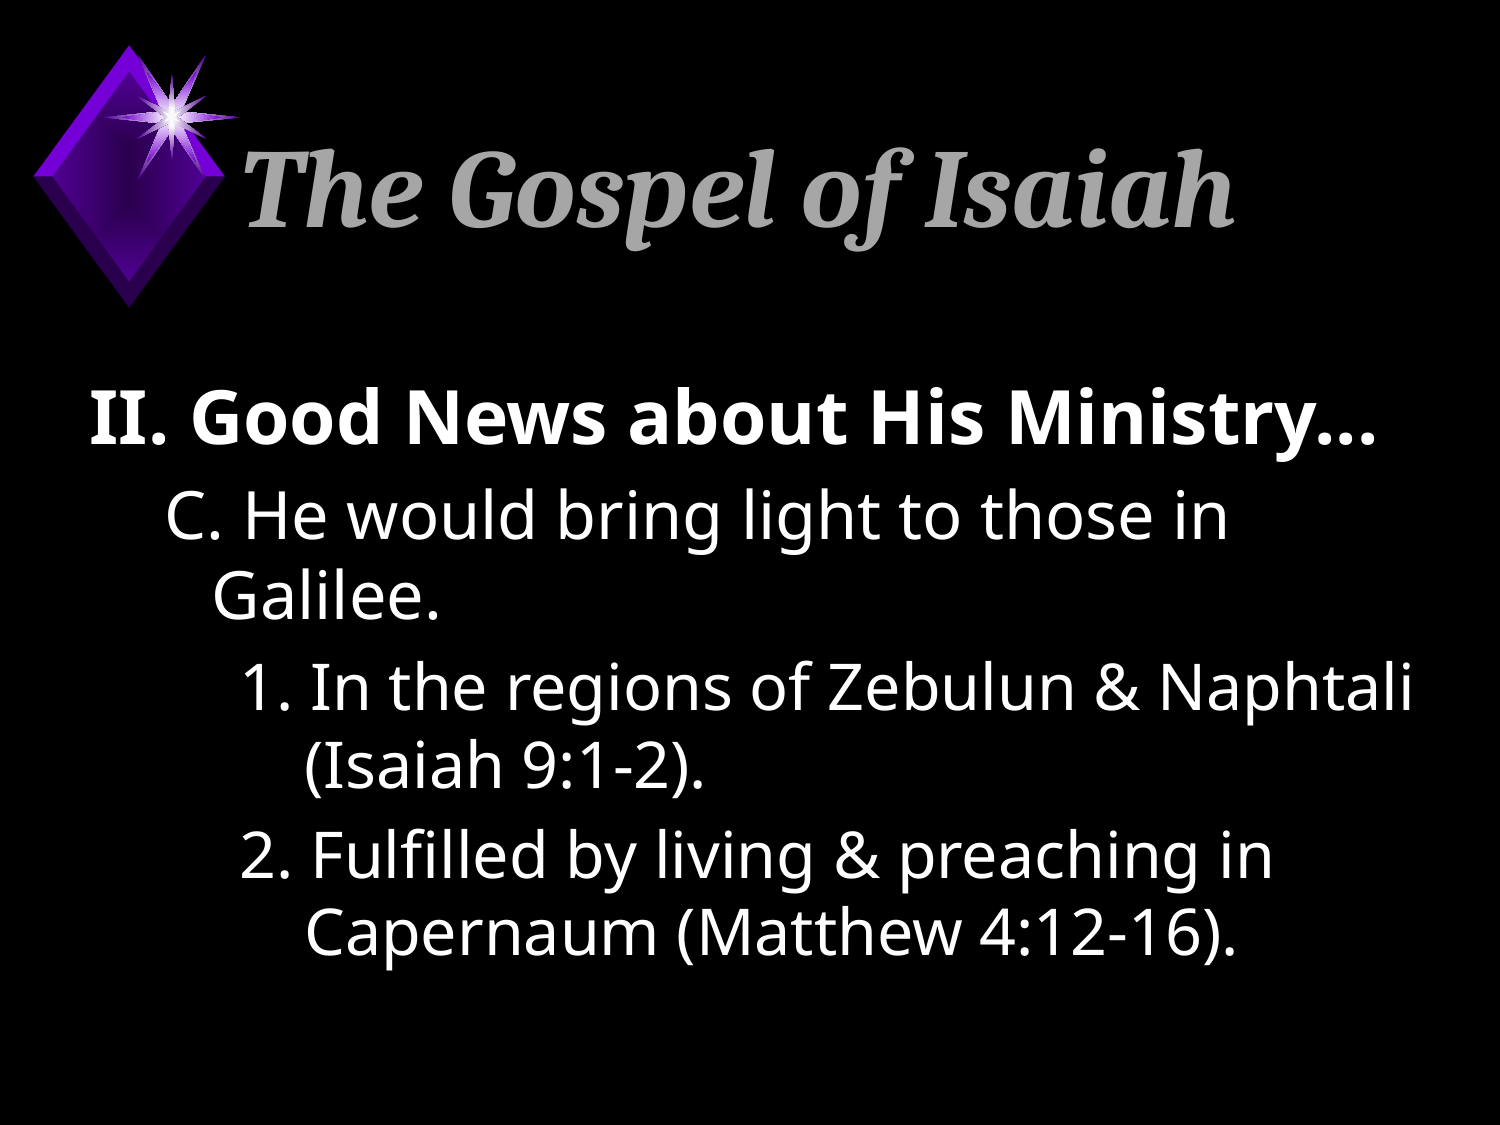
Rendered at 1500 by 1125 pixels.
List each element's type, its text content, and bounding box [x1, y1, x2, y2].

list II. Good News about His Ministry... C. He would bring light to those in Galilee. 1. In the regions of Zebulun & Naphtali (Isaiah 9:1-2). 2. Fulfilled by living & preaching in Capernaum (Matthew 4:12-16). [74, 362, 1451, 1038]
title The Gospel of Isaiah [224, 77, 1388, 288]
